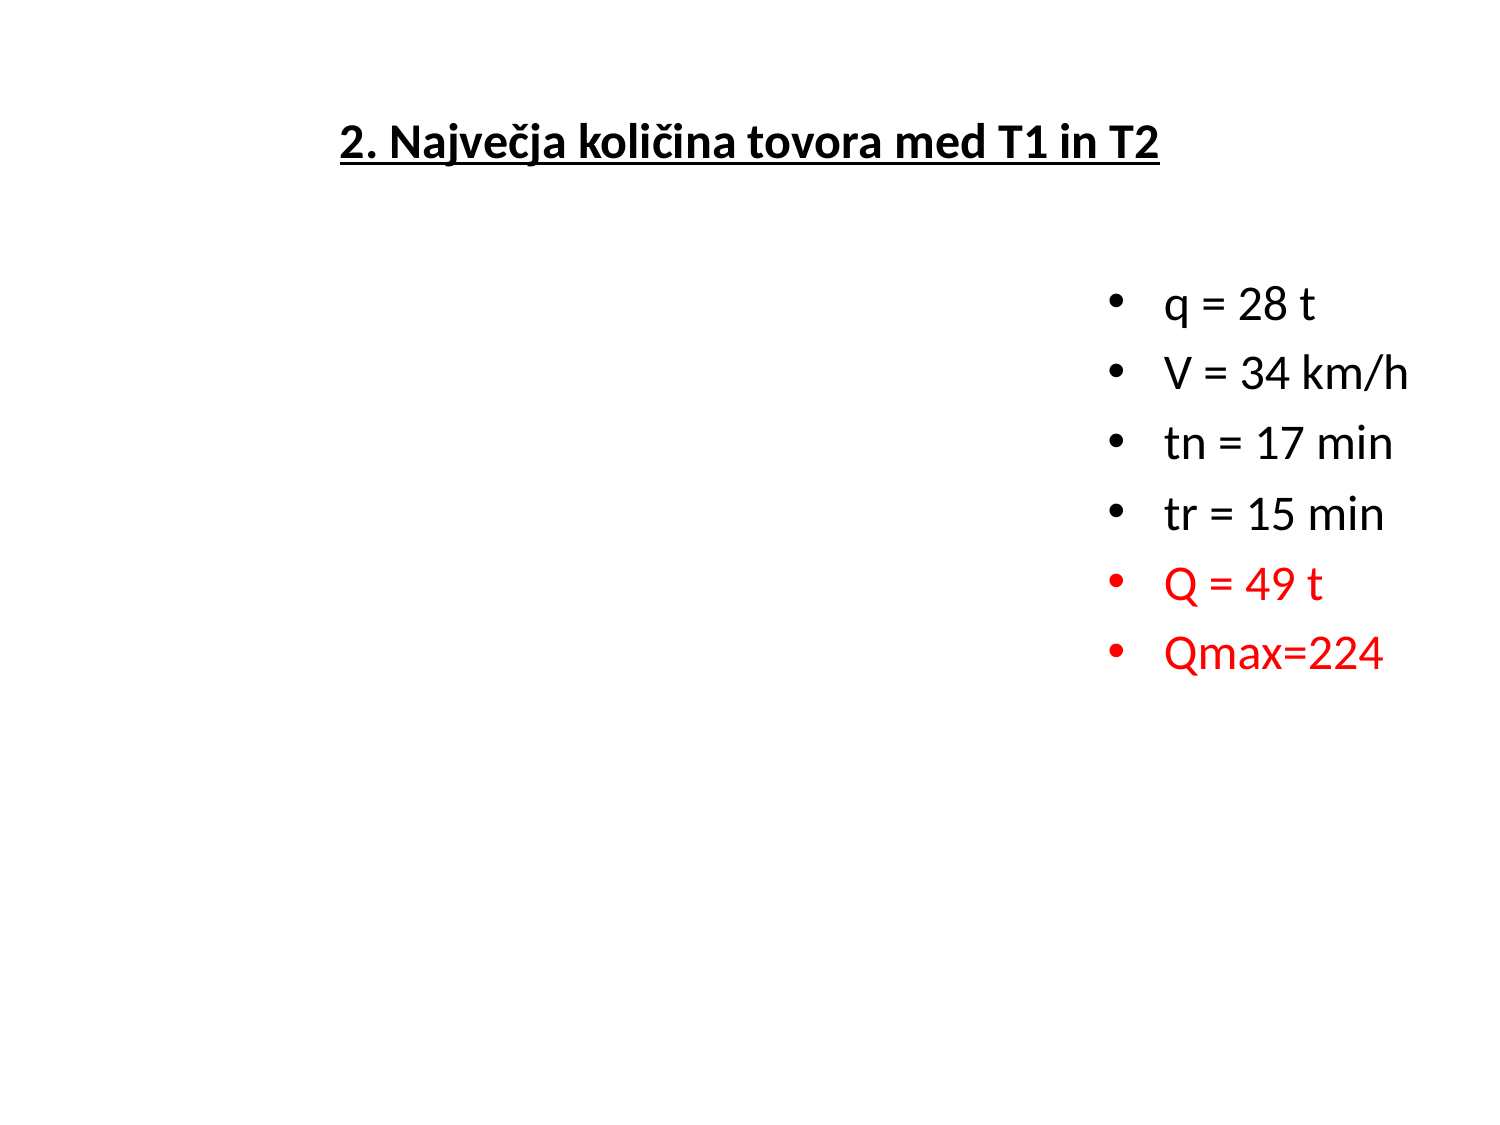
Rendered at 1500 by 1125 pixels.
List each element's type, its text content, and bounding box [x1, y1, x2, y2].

title 2. Največja količina tovora med T1 in T2 [75, 45, 1425, 233]
list q = 28 t V = 34 km/h tn = 17 min tr = 15 min Q = 49 t Qmax=224 [1092, 262, 1425, 1005]
